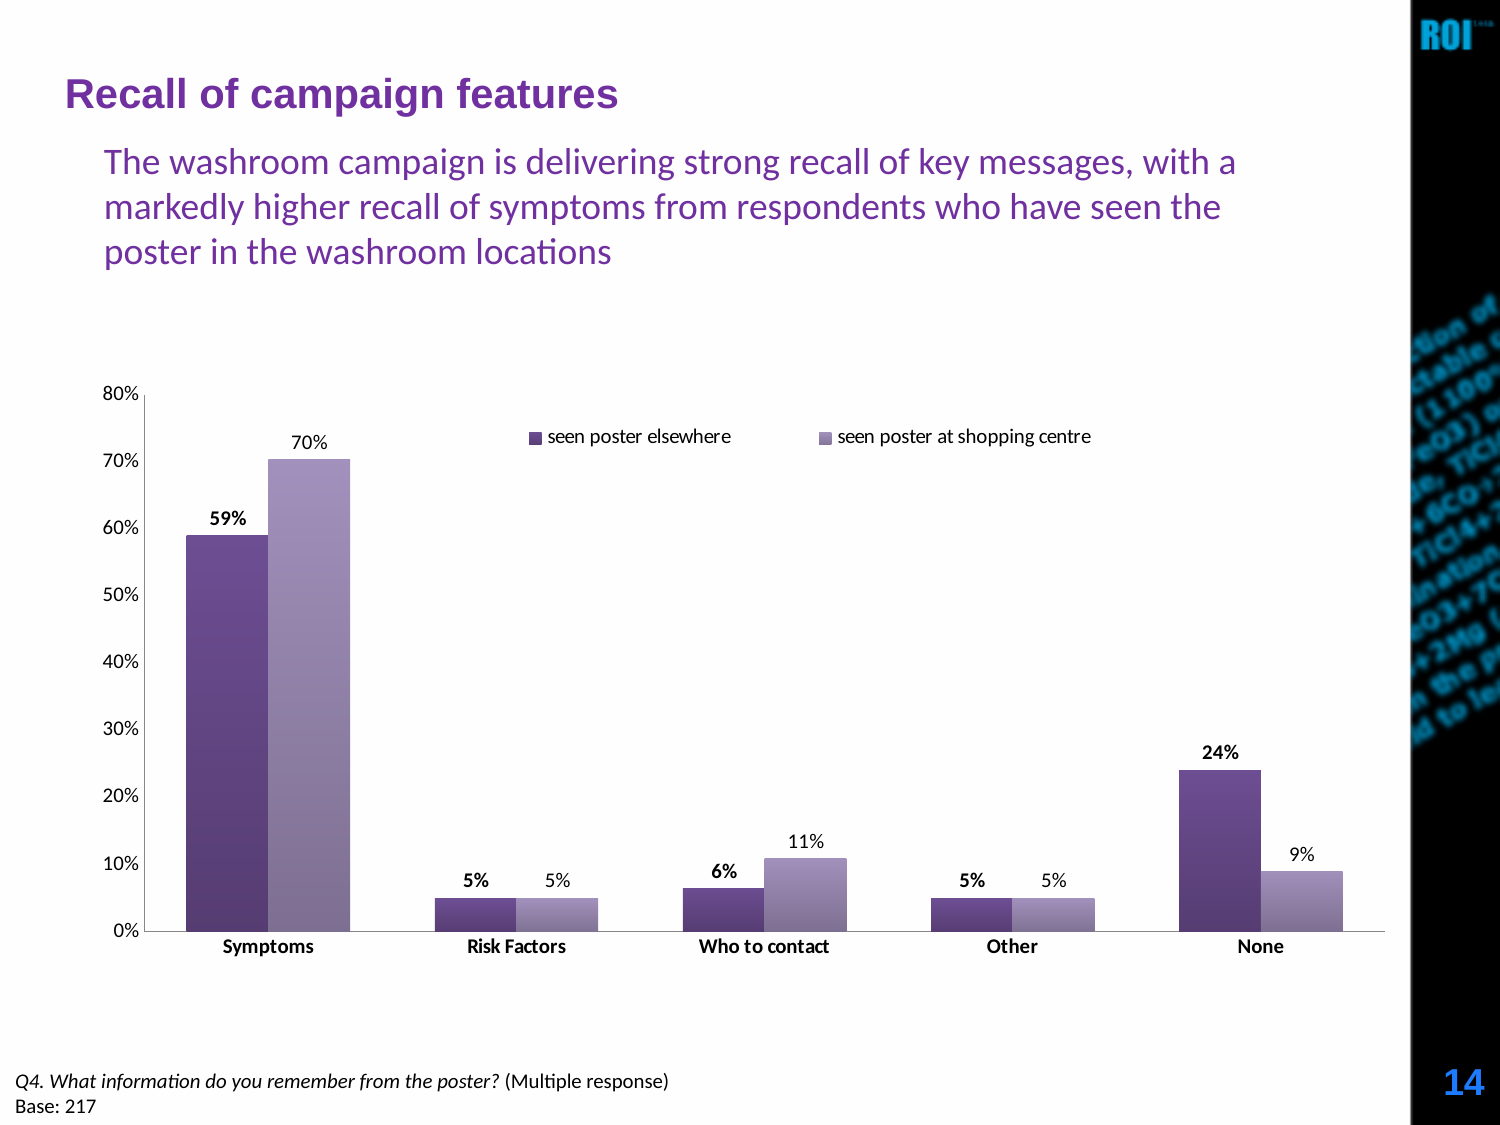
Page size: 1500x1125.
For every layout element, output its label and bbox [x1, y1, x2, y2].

chart [83, 360, 1417, 1025]
picture [0, 0, 1500, 1125]
